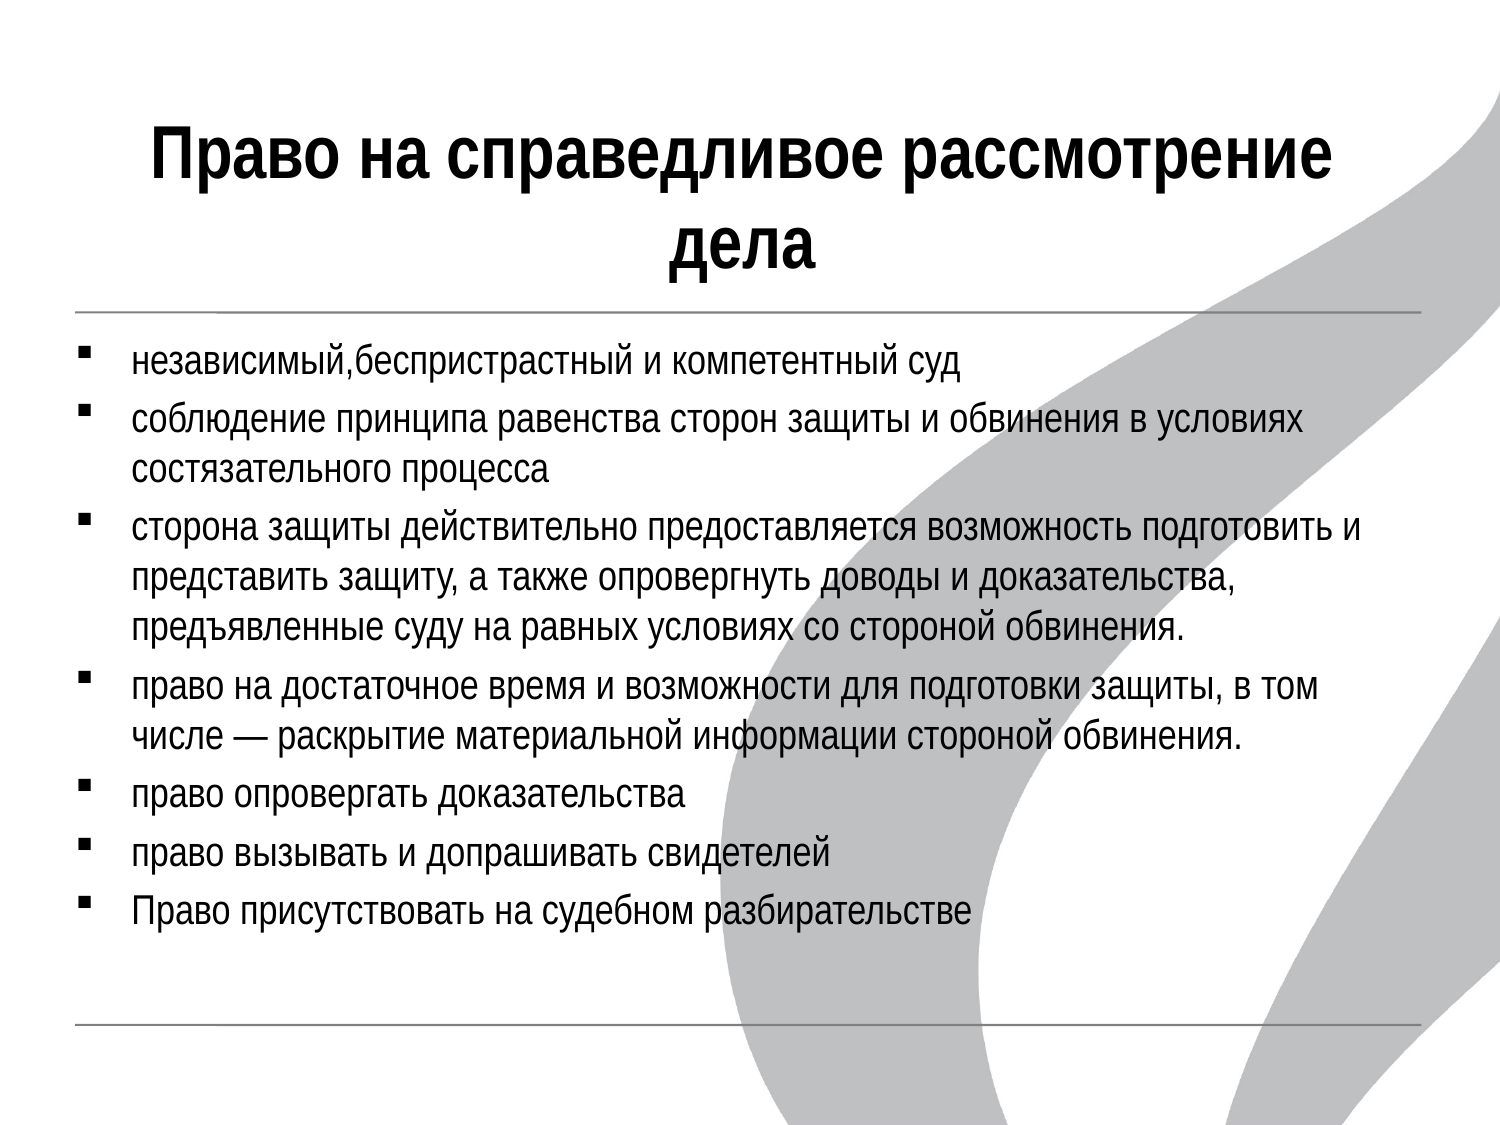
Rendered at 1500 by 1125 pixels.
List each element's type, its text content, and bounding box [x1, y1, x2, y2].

picture [0, 0, 1500, 1125]
list независимый,беспристрастный и компетентный суд соблюдение принципа равенства сторон защиты и обвинения в условиях состязательного процесса сторона защиты действительно предоставляется возможность подготовить и представить защиту, а также опровергнуть доводы и доказательства, предъявленные суду на равных условиях со стороной обвинения. право на достаточное время и возможности для подготовки защиты, в том числе — раскрытие материальной информации стороной обвинения. право опровергать доказательства право вызывать и допрашивать свидетелей Право присутствовать на судебном разбирательстве [75, 324, 1425, 1000]
title Право на справедливое рассмотрение дела [75, 99, 1425, 288]
